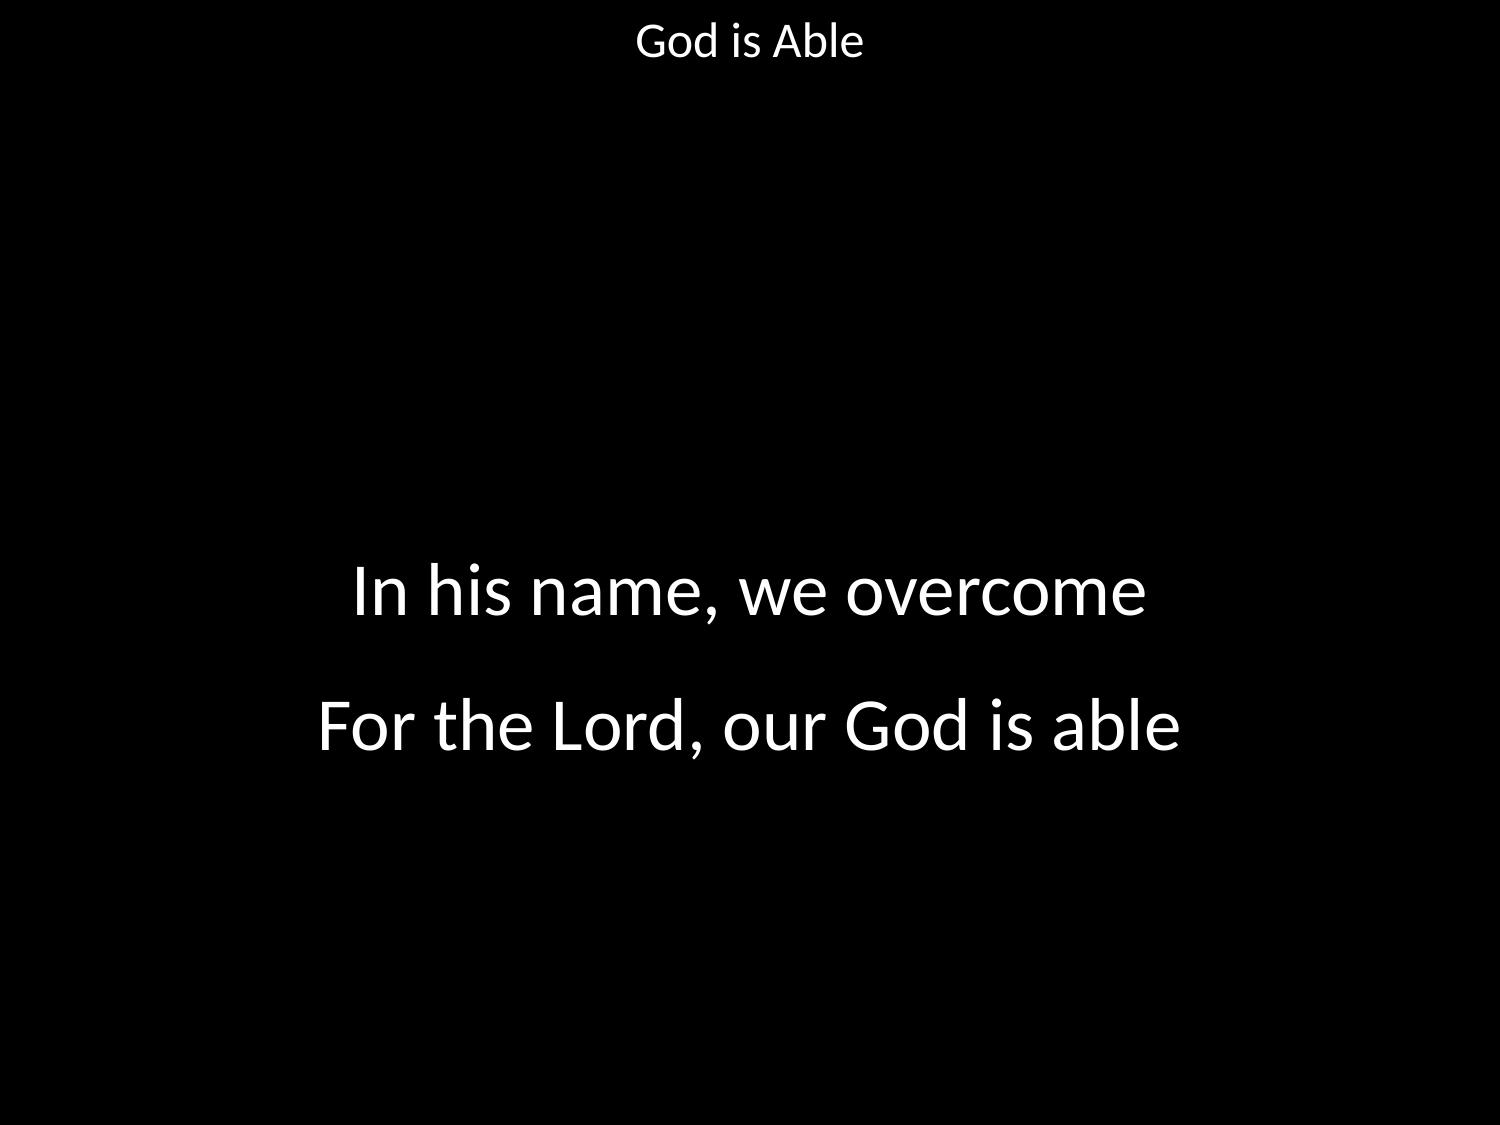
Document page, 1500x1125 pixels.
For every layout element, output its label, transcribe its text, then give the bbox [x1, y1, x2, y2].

list God is Able [0, 0, 1500, 75]
list In his name, we overcome For the Lord, our God is able [0, 149, 1500, 1110]
